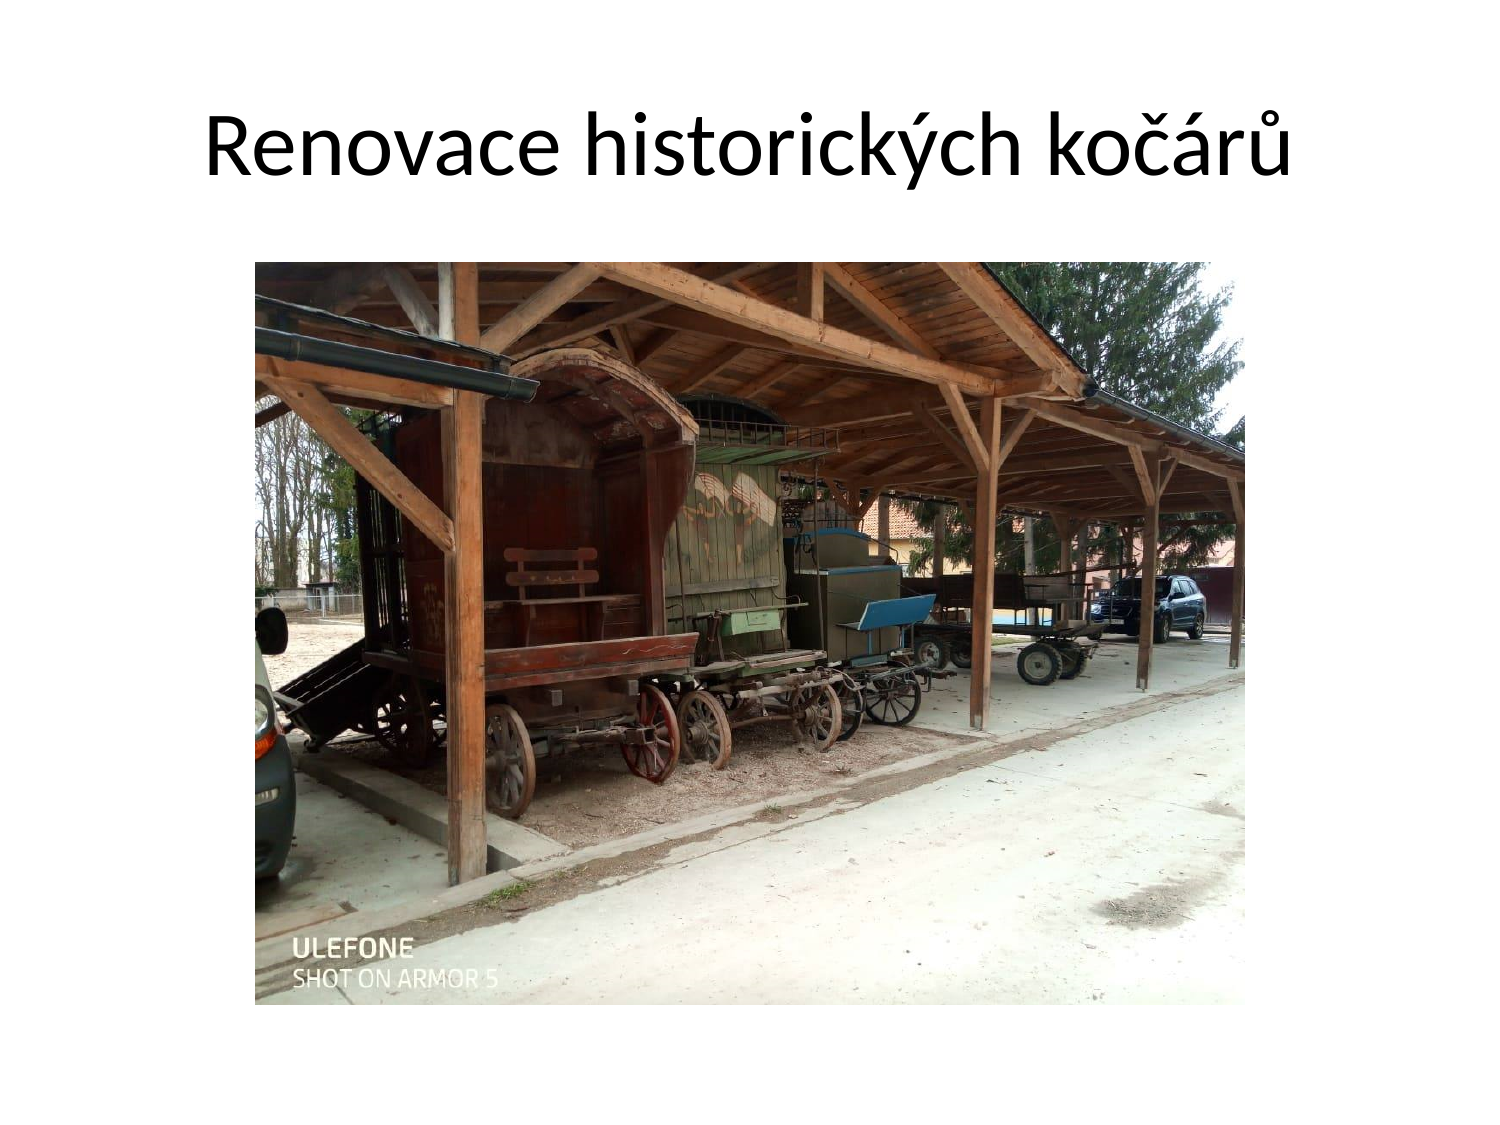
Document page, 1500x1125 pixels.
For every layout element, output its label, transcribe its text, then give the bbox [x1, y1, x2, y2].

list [254, 262, 1246, 1006]
title Renovace historických kočárů [75, 45, 1425, 233]
